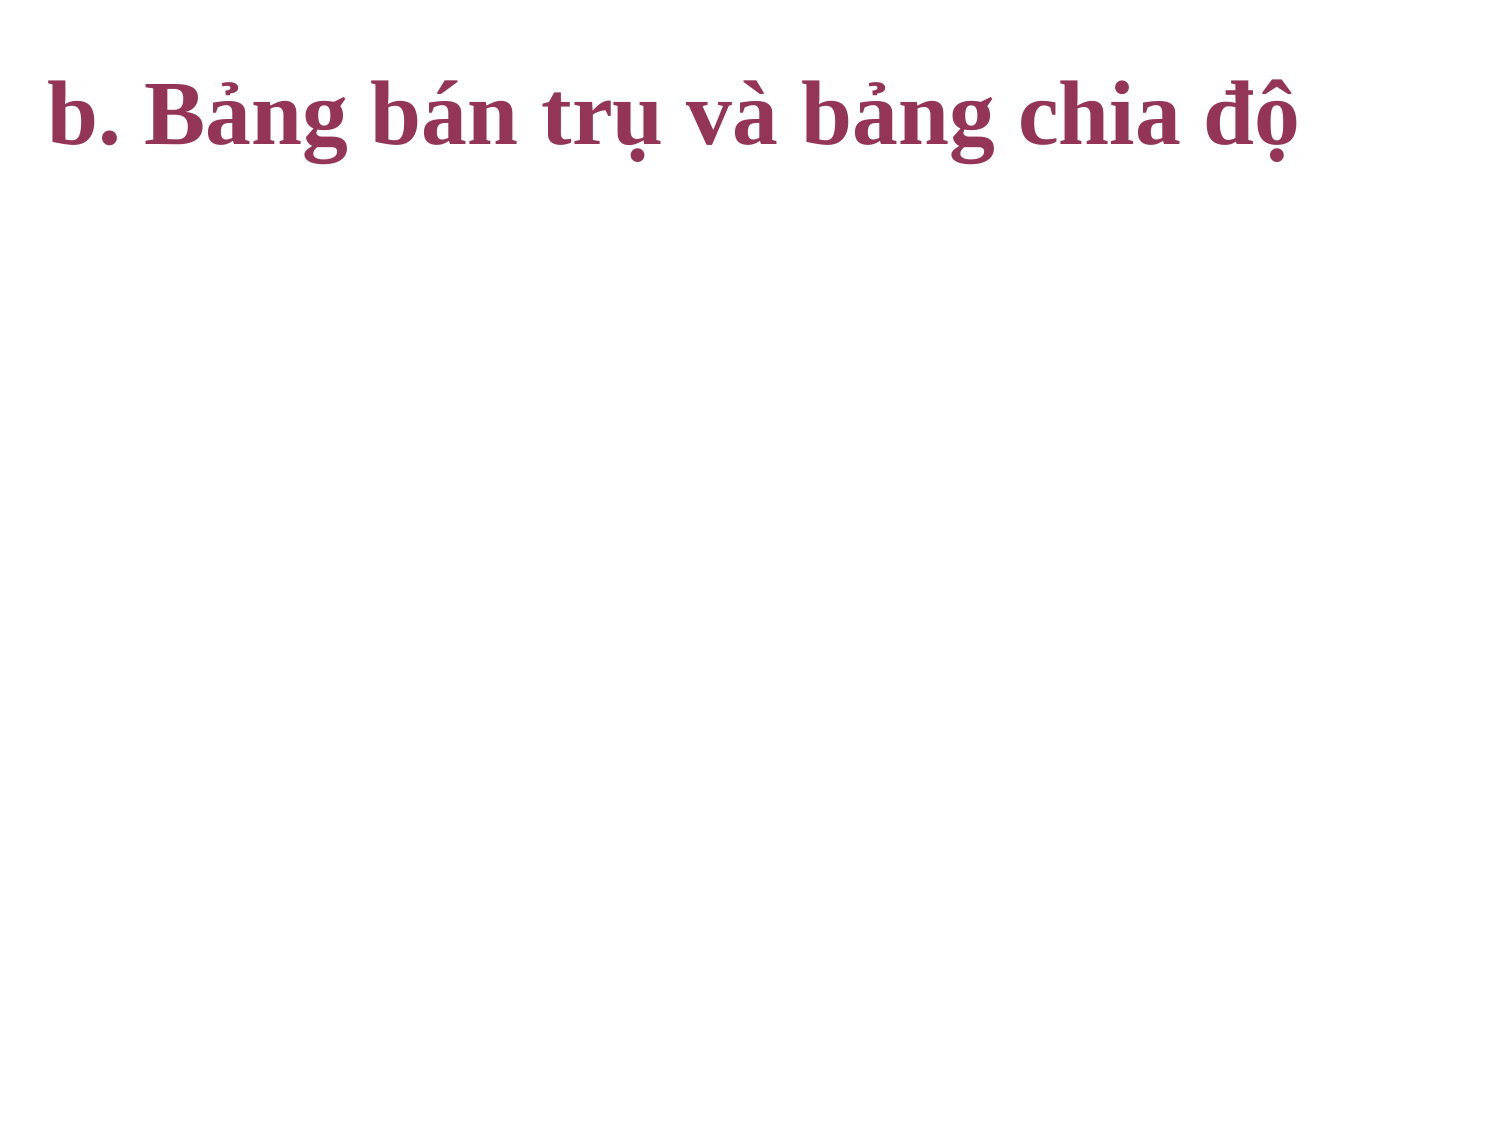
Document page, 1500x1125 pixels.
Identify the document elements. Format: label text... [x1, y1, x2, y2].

text_box b. Bảng bán trụ và bảng chia độ [12, 62, 1338, 154]
